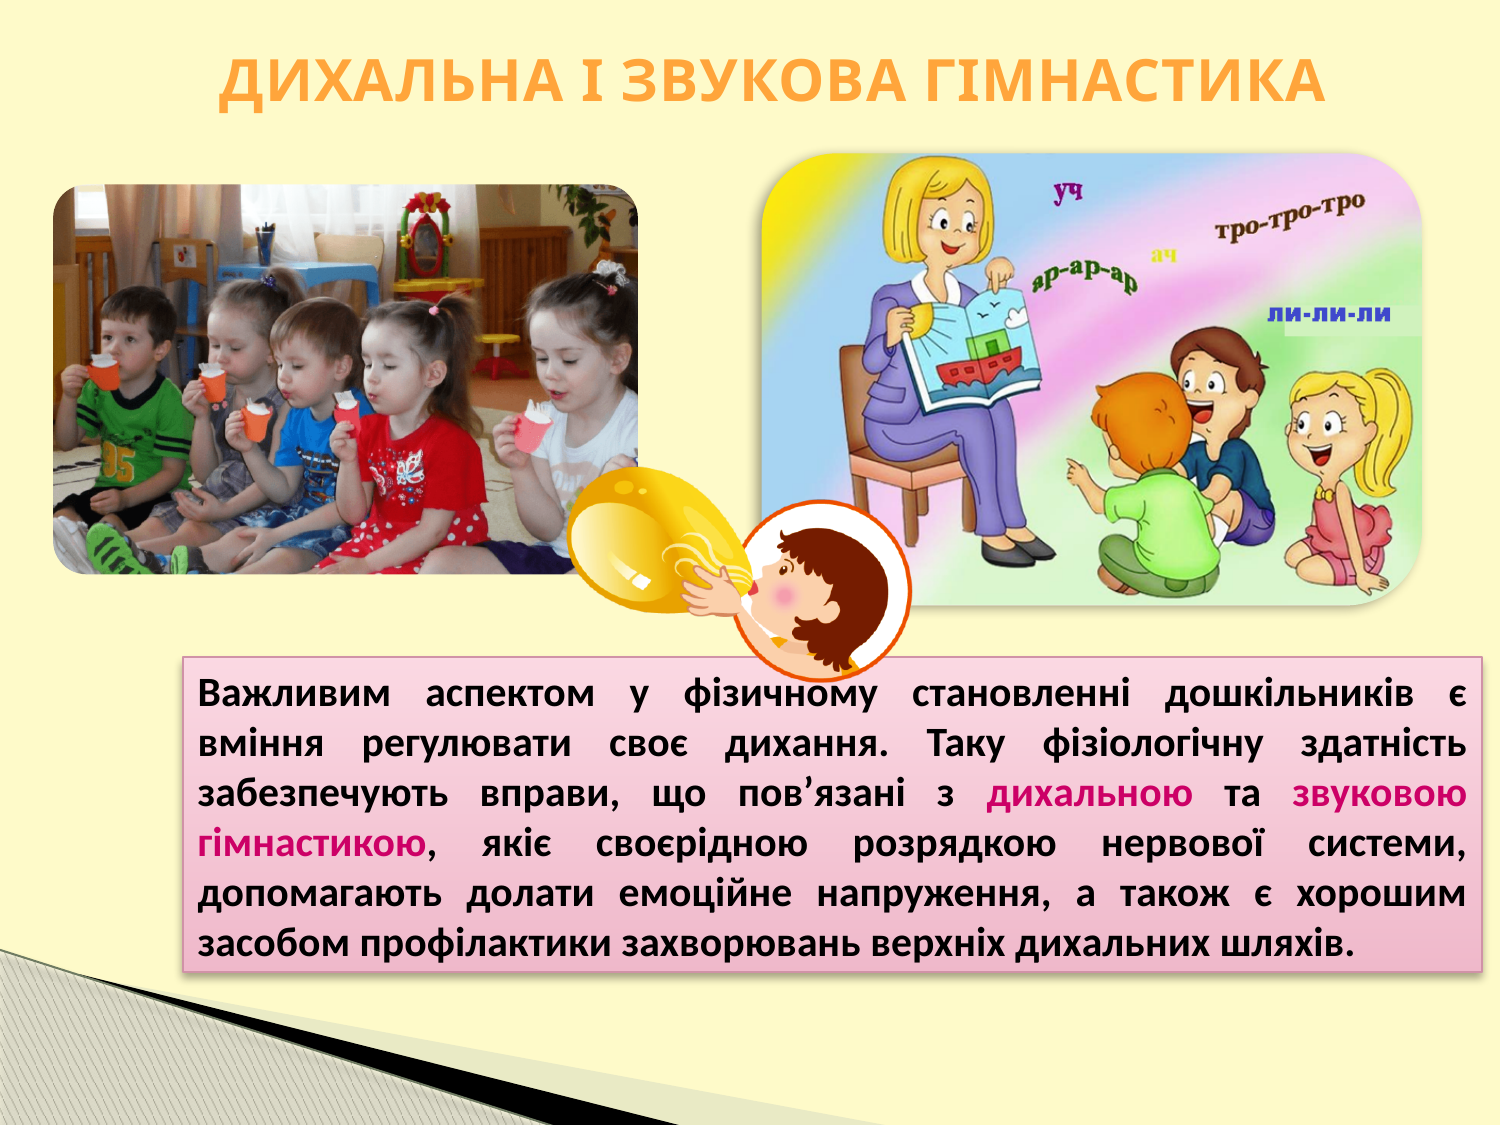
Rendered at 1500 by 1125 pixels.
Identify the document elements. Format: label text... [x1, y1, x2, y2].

text_box Важливим аспектом у фізичному становленні дошкільників є вміння регулювати своє дихання. Таку фізіологічну здатність забезпечують вправи, що пов’язані з дихальною та звуковою гімнастикою, якіє своєрідною розрядкою нервової системи, допомагають долати емоційне напруження, а також є хорошим засобом профілактики захворювань верхніх дихальних шляхів. [182, 656, 1483, 973]
picture [52, 153, 1423, 686]
title ДИХАЛЬНА І ЗВУКОВА ГІМНАСТИКА [64, 19, 1483, 138]
